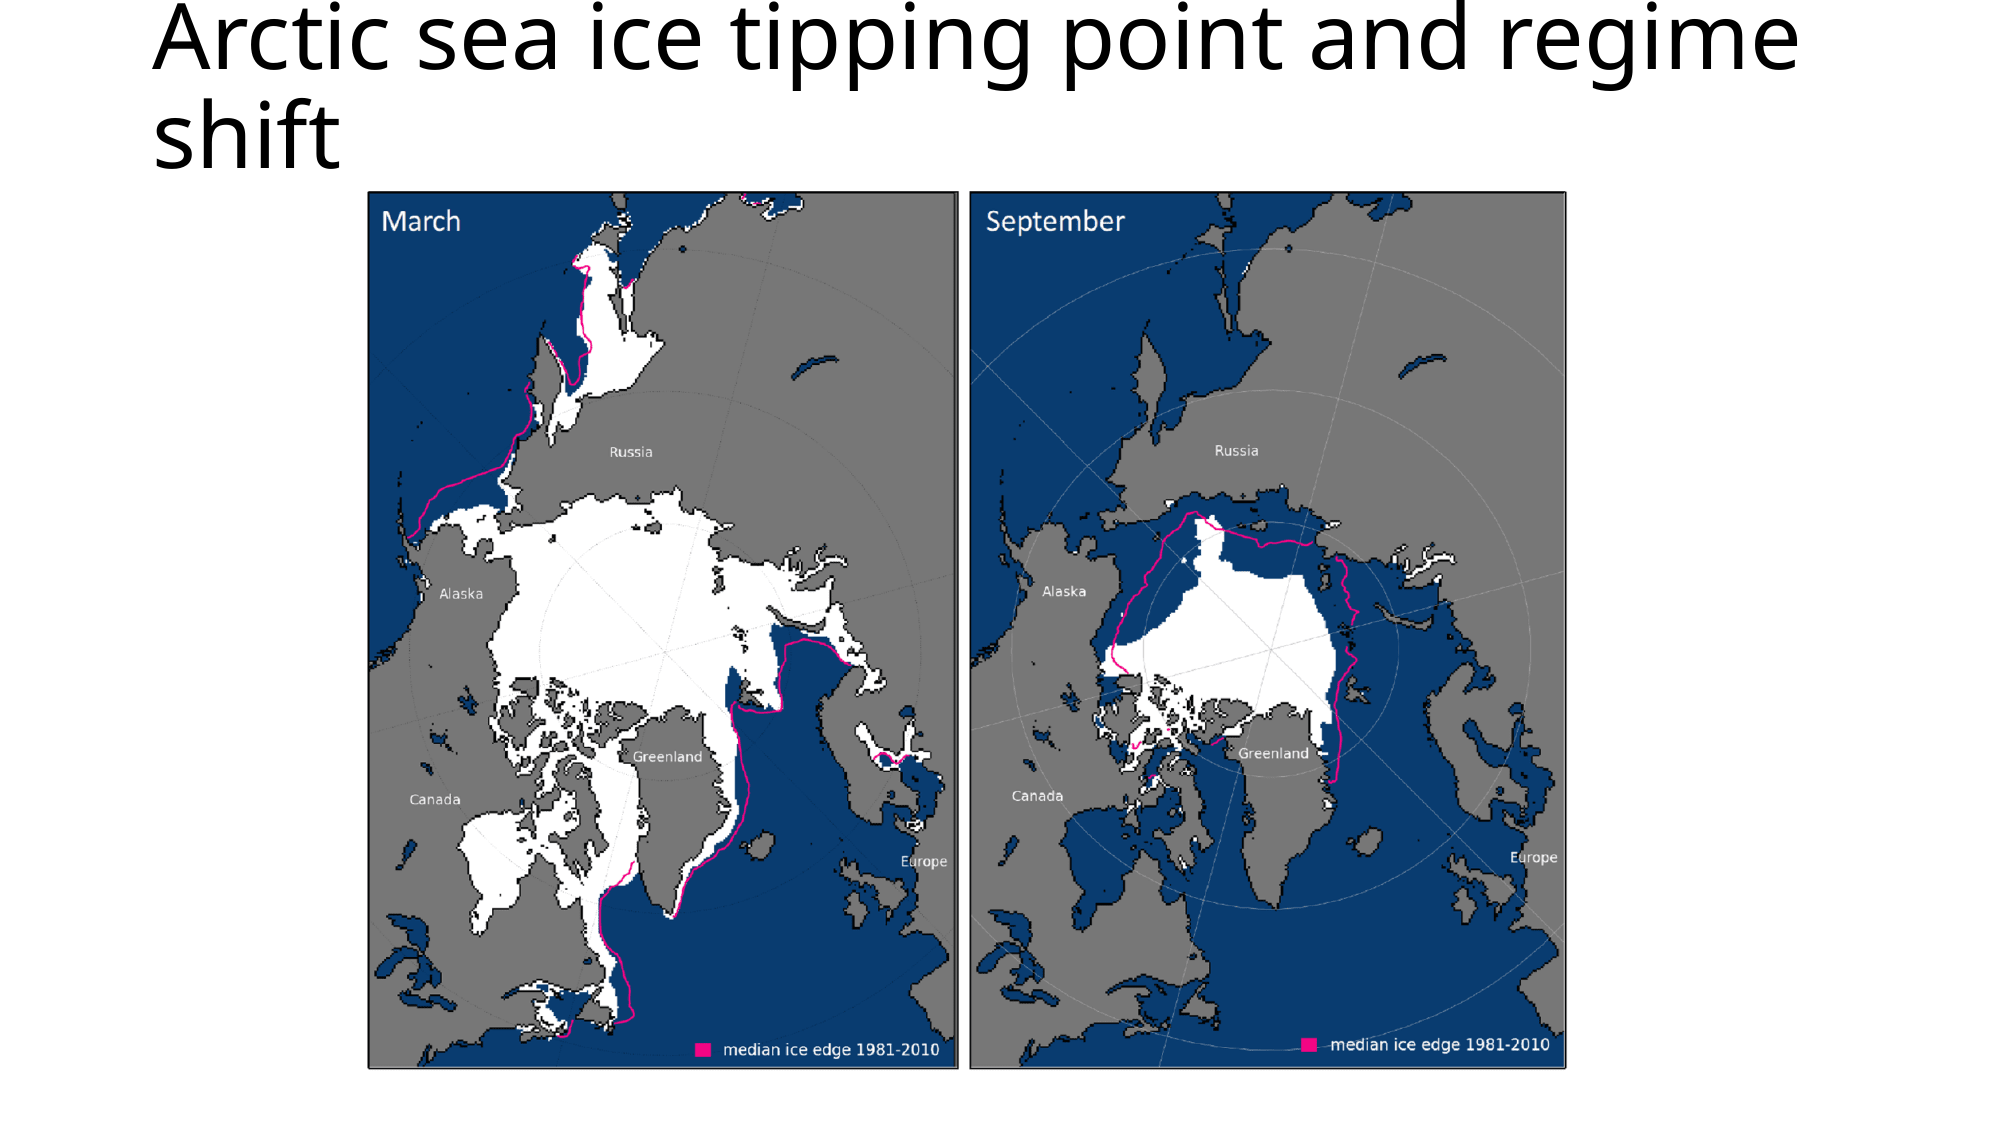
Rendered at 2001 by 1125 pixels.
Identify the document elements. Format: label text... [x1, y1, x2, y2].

title Arctic sea ice tipping point and regime shift [137, 0, 1863, 198]
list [355, 180, 1580, 1087]
